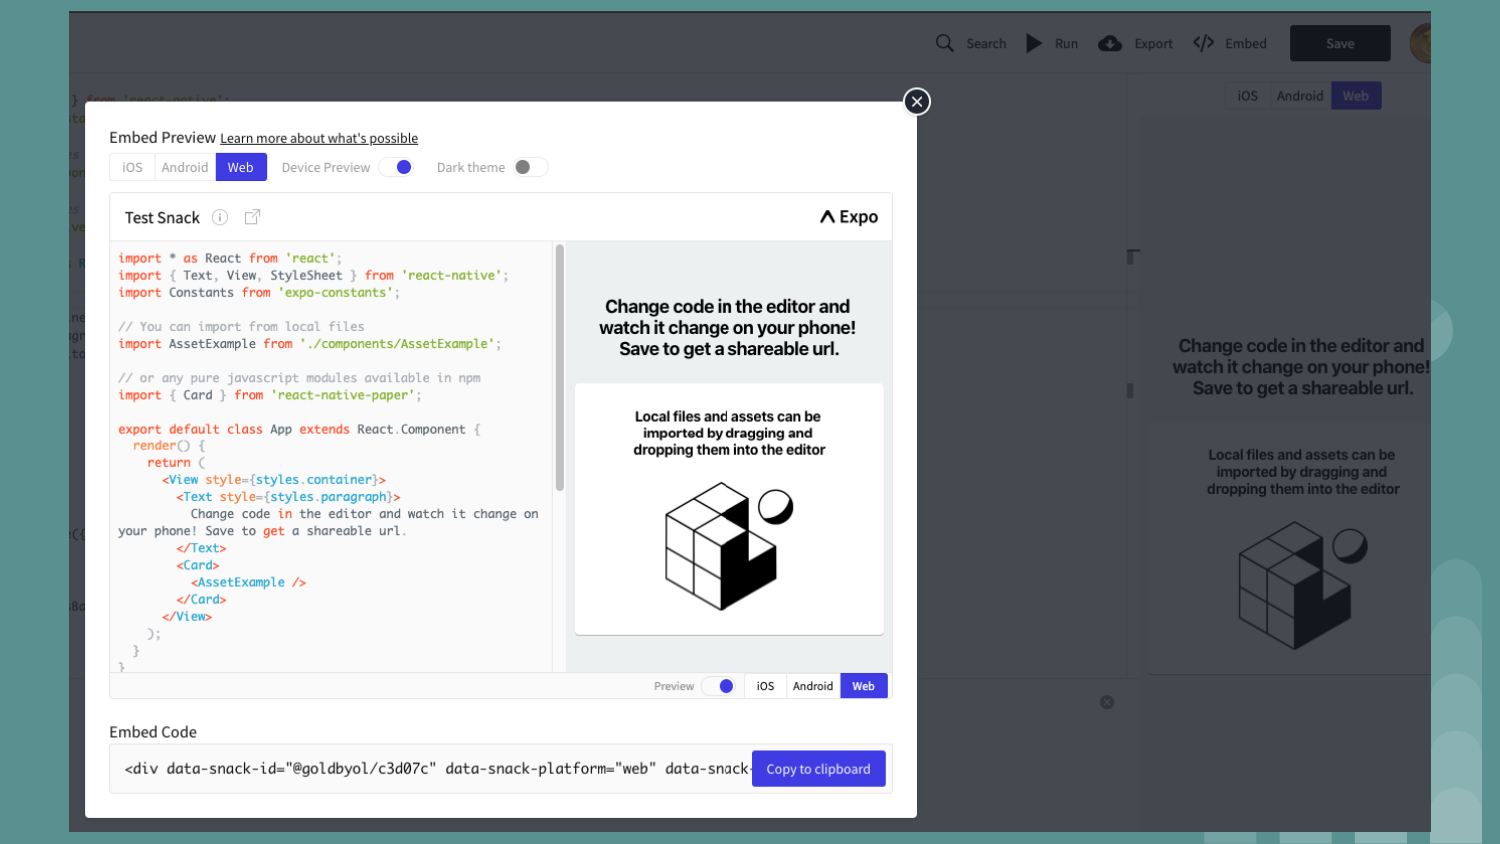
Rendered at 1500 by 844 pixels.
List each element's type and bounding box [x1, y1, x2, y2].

picture [69, 11, 1431, 833]
